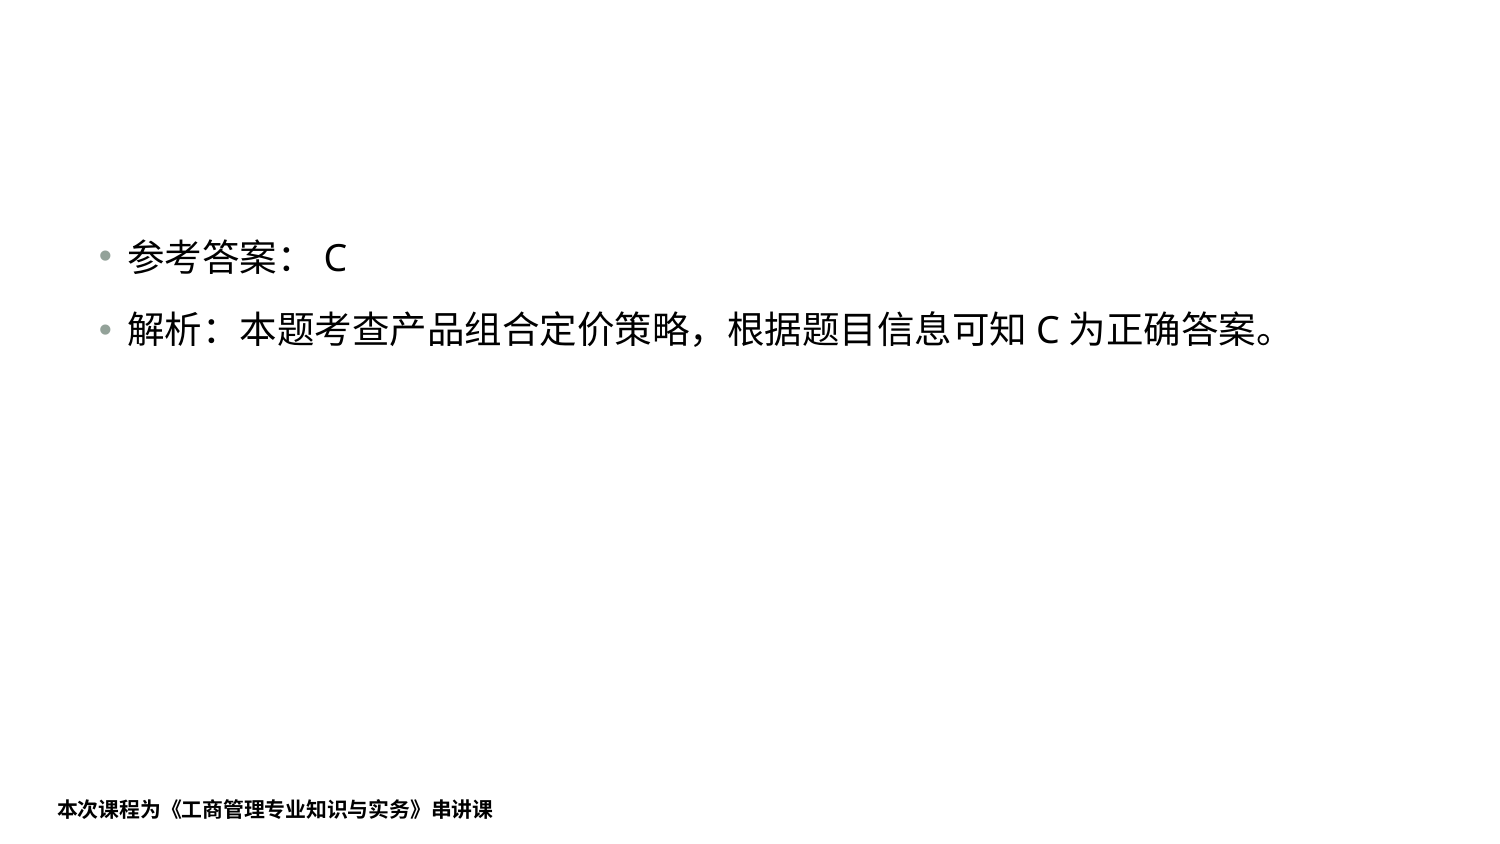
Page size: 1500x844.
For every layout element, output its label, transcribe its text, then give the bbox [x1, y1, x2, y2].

list 参考答案：C 解析：本题考查产品组合定价策略，根据题目信息可知C为正确答案。 [69, 152, 1455, 795]
